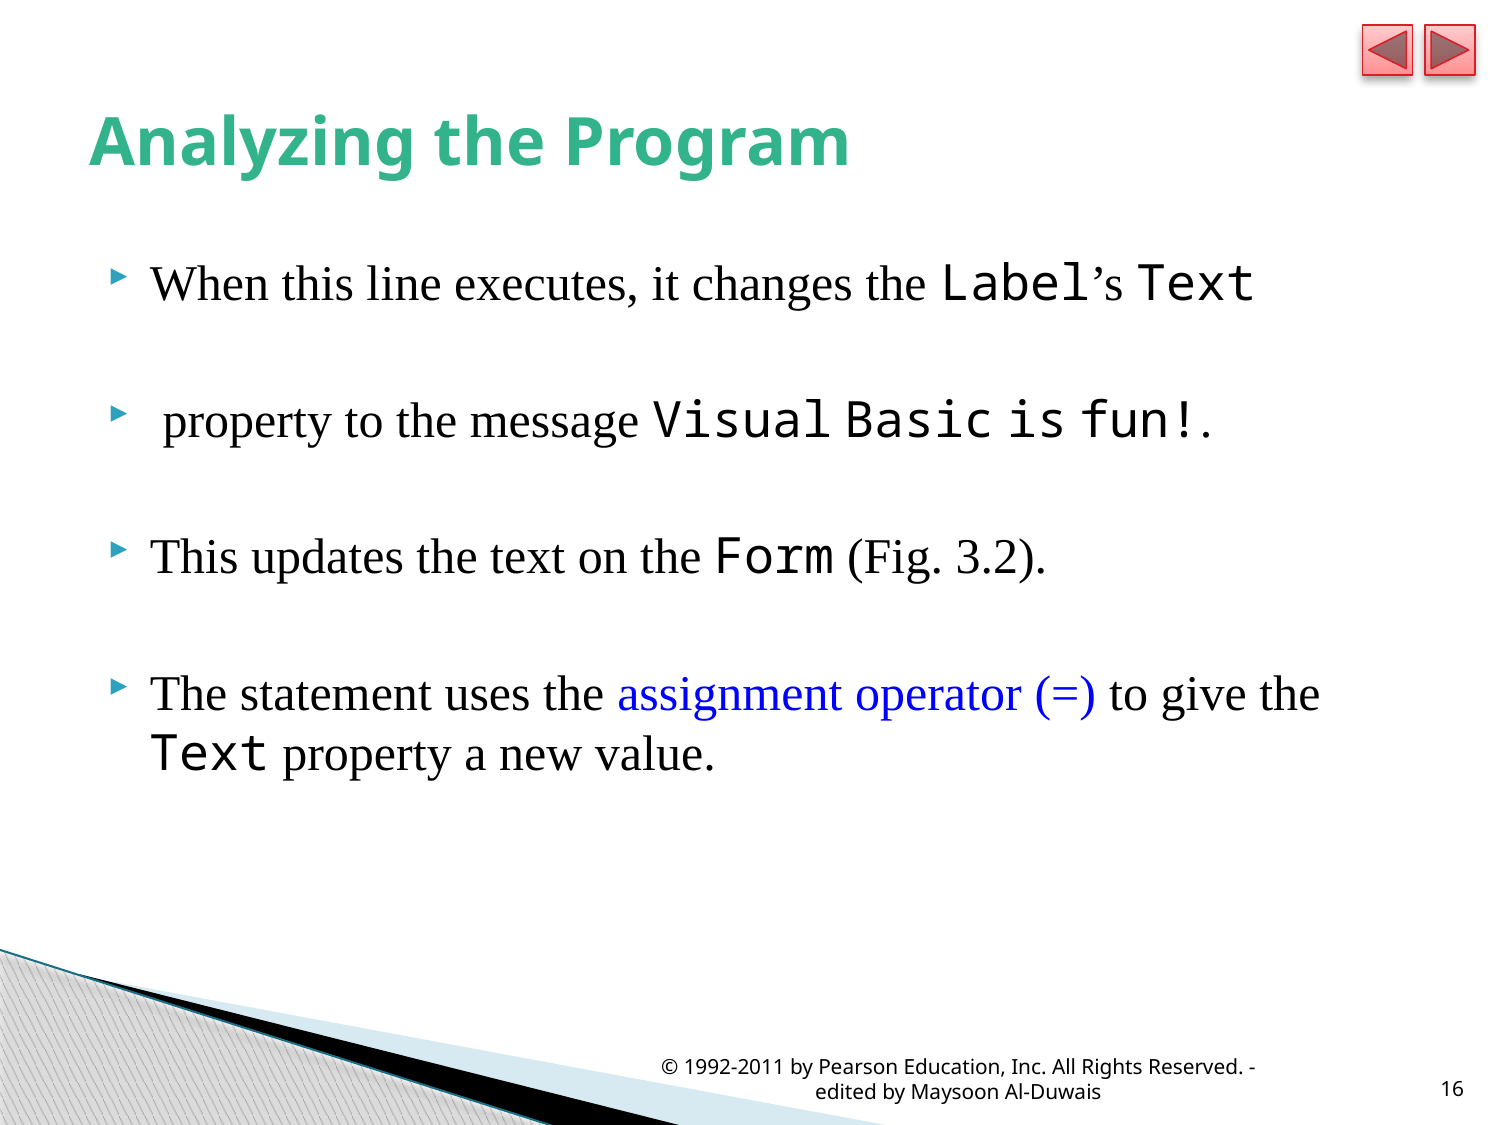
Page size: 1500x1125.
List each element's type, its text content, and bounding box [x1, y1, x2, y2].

footer © 1992-2011 by Pearson Education, Inc. All Rights Reserved. - edited by Maysoon Al-Duwais [612, 1051, 1305, 1112]
slide_number 16 [1418, 1051, 1479, 1112]
list When this line executes, it changes the Label’s Text property to the message Visual Basic is fun!. This updates the text on the Form (Fig. 3.2). The statement uses the assignment operator (=) to give the Text property a new value. [74, 242, 1426, 986]
title Analyzing the Program [75, 45, 1425, 233]
